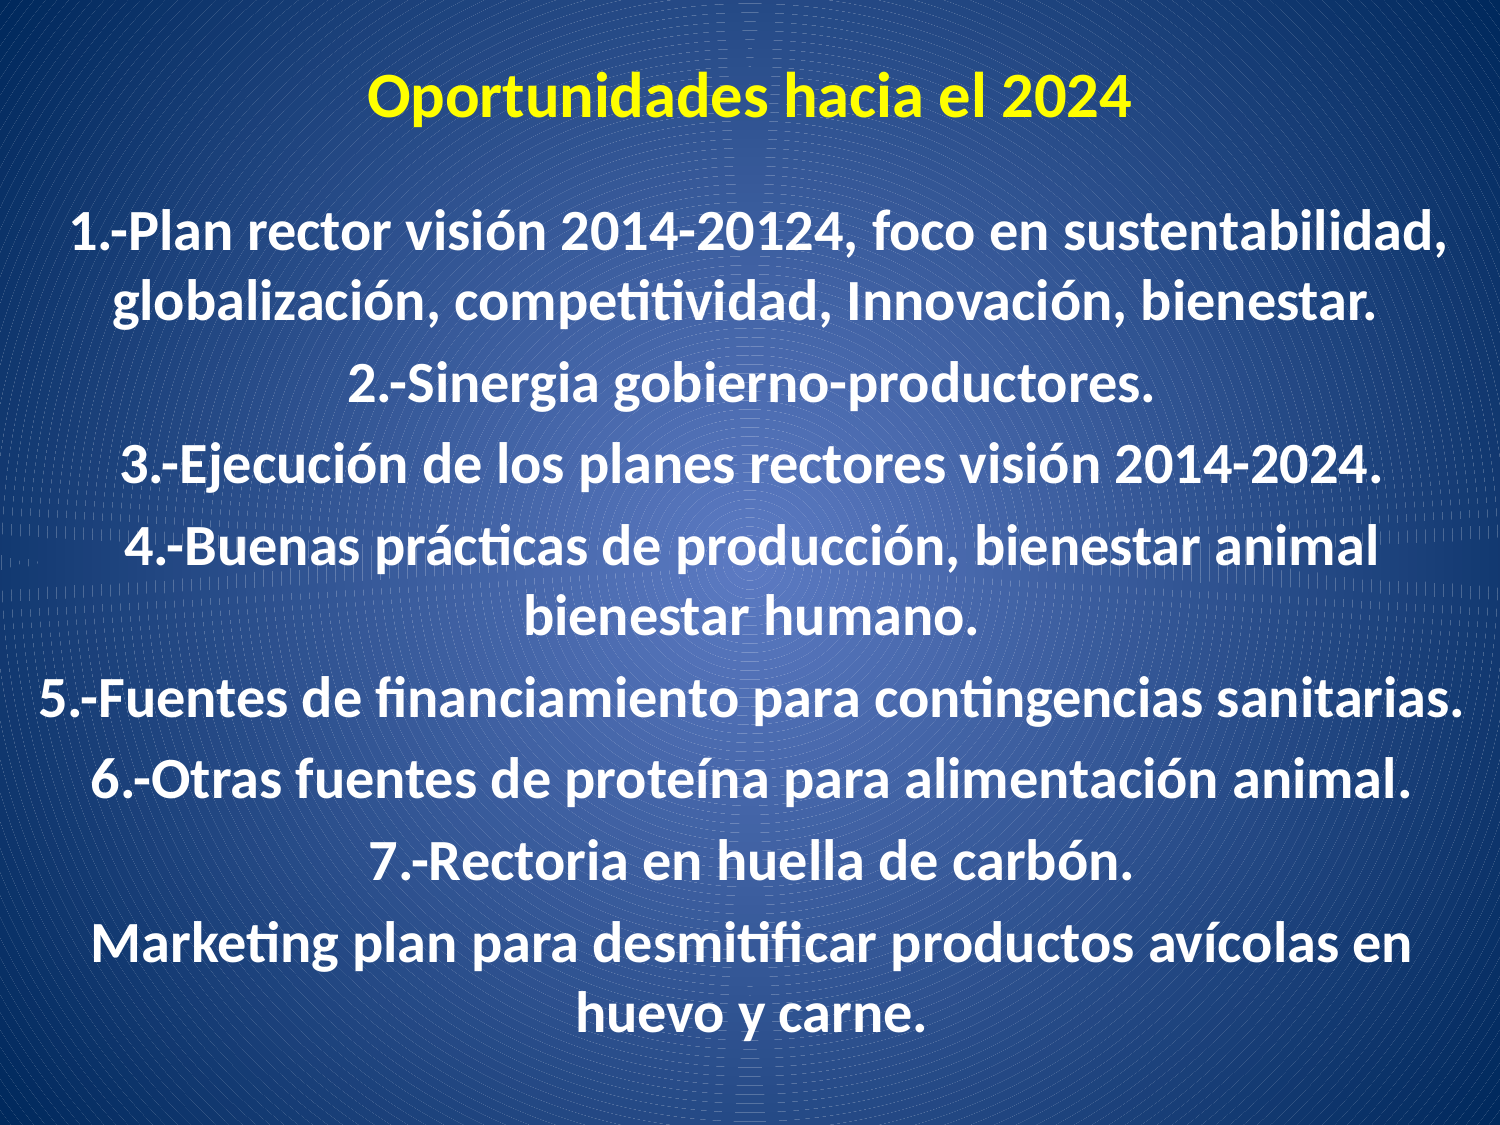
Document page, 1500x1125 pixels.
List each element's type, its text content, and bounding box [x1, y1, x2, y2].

title Oportunidades hacia el 2024 [75, 45, 1425, 184]
list 1.-Plan rector visión 2014-20124, foco en sustentabilidad, globalización, competitividad, Innovación, bienestar. 2.-Sinergia gobierno-productores. 3.-Ejecución de los planes rectores visión 2014-2024. 4.-Buenas prácticas de producción, bienestar animal bienestar humano. 5.-Fuentes de financiamiento para contingencias sanitarias. 6.-Otras fuentes de proteína para alimentación animal. 7.-Rectoria en huella de carbón. Marketing plan para desmitificar productos avícolas en huevo y carne. [0, 184, 1500, 977]
